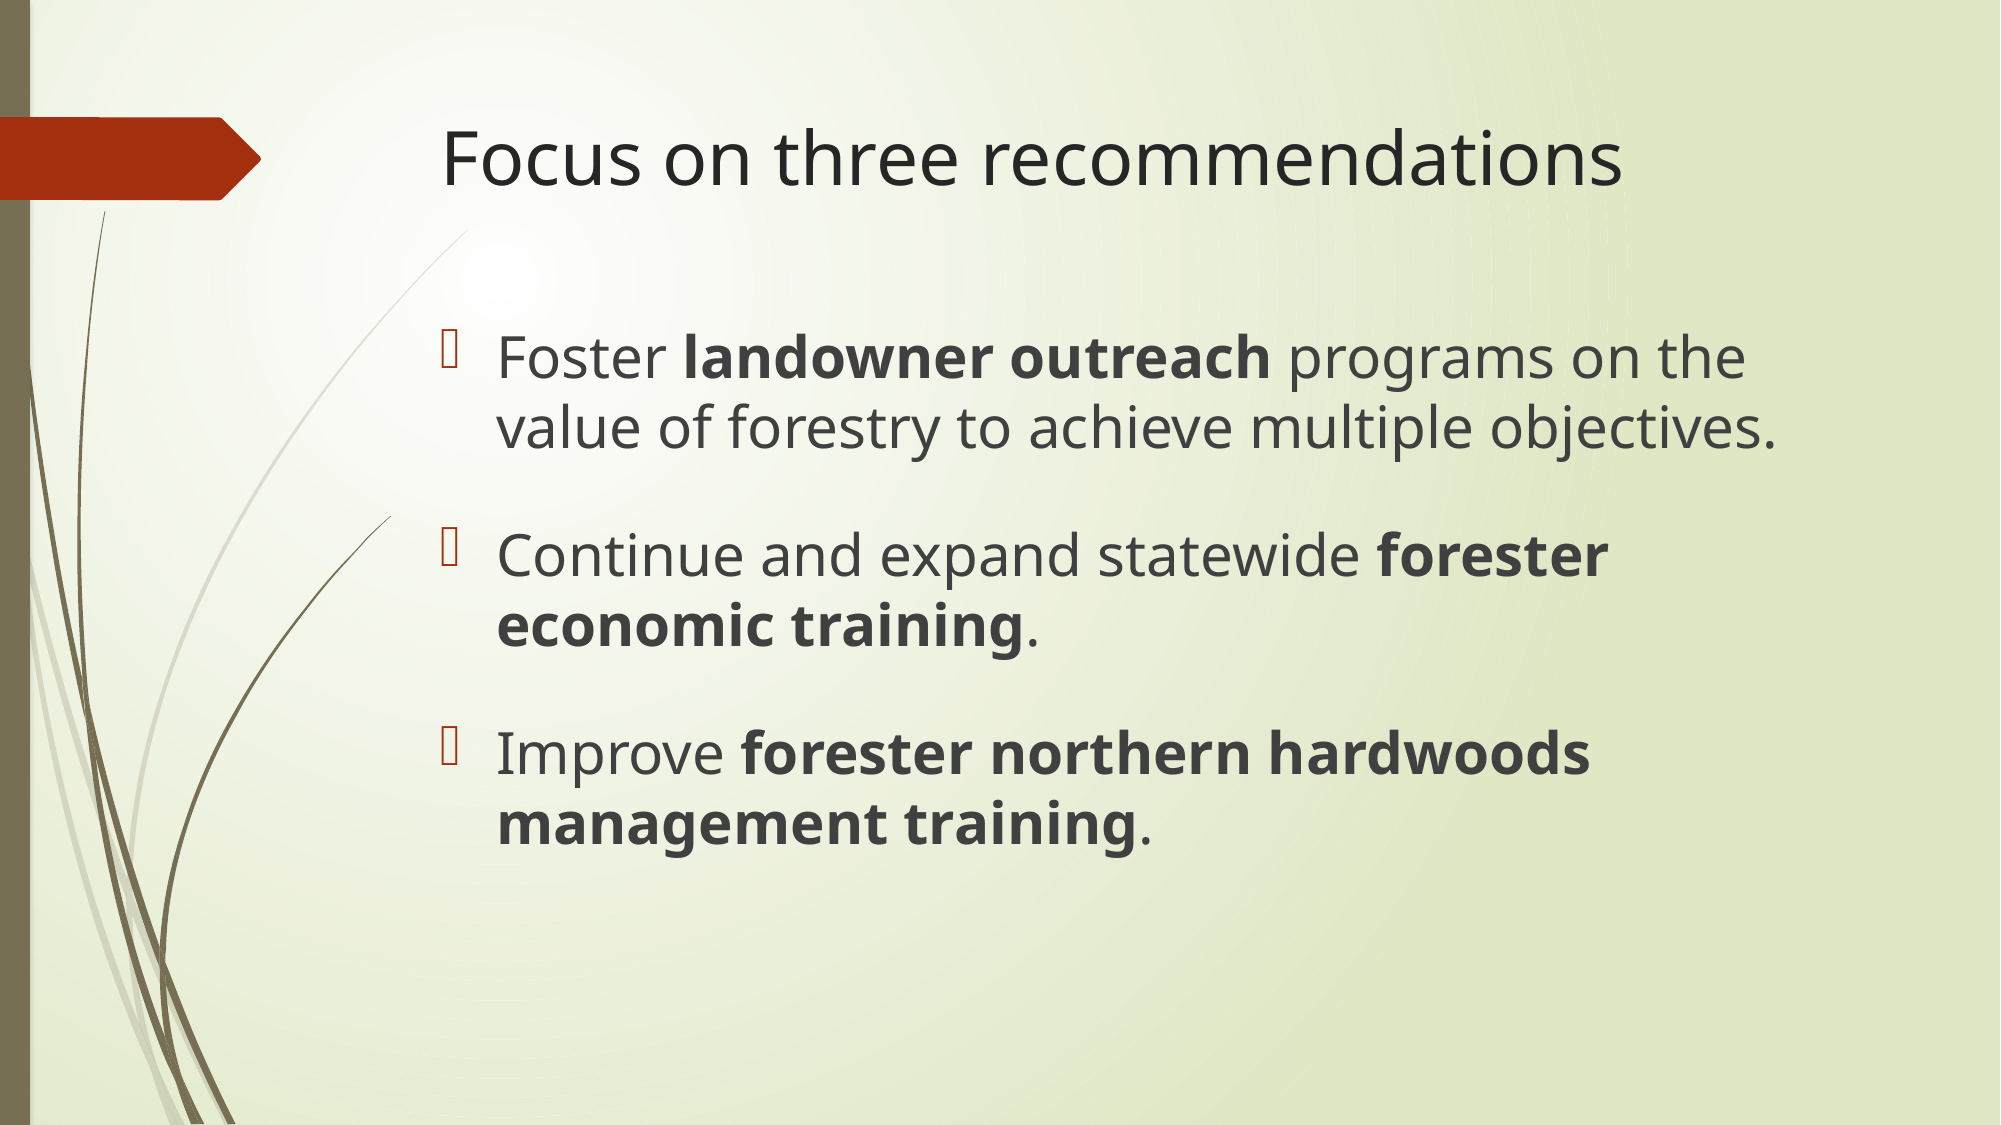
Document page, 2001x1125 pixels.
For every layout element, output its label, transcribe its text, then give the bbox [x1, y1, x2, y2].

list Foster landowner outreach programs on the value of forestry to achieve multiple objectives. Continue and expand statewide forester economic training. Improve forester northern hardwoods management training. [424, 312, 1888, 1067]
title Focus on three recommendations [425, 102, 1888, 312]
